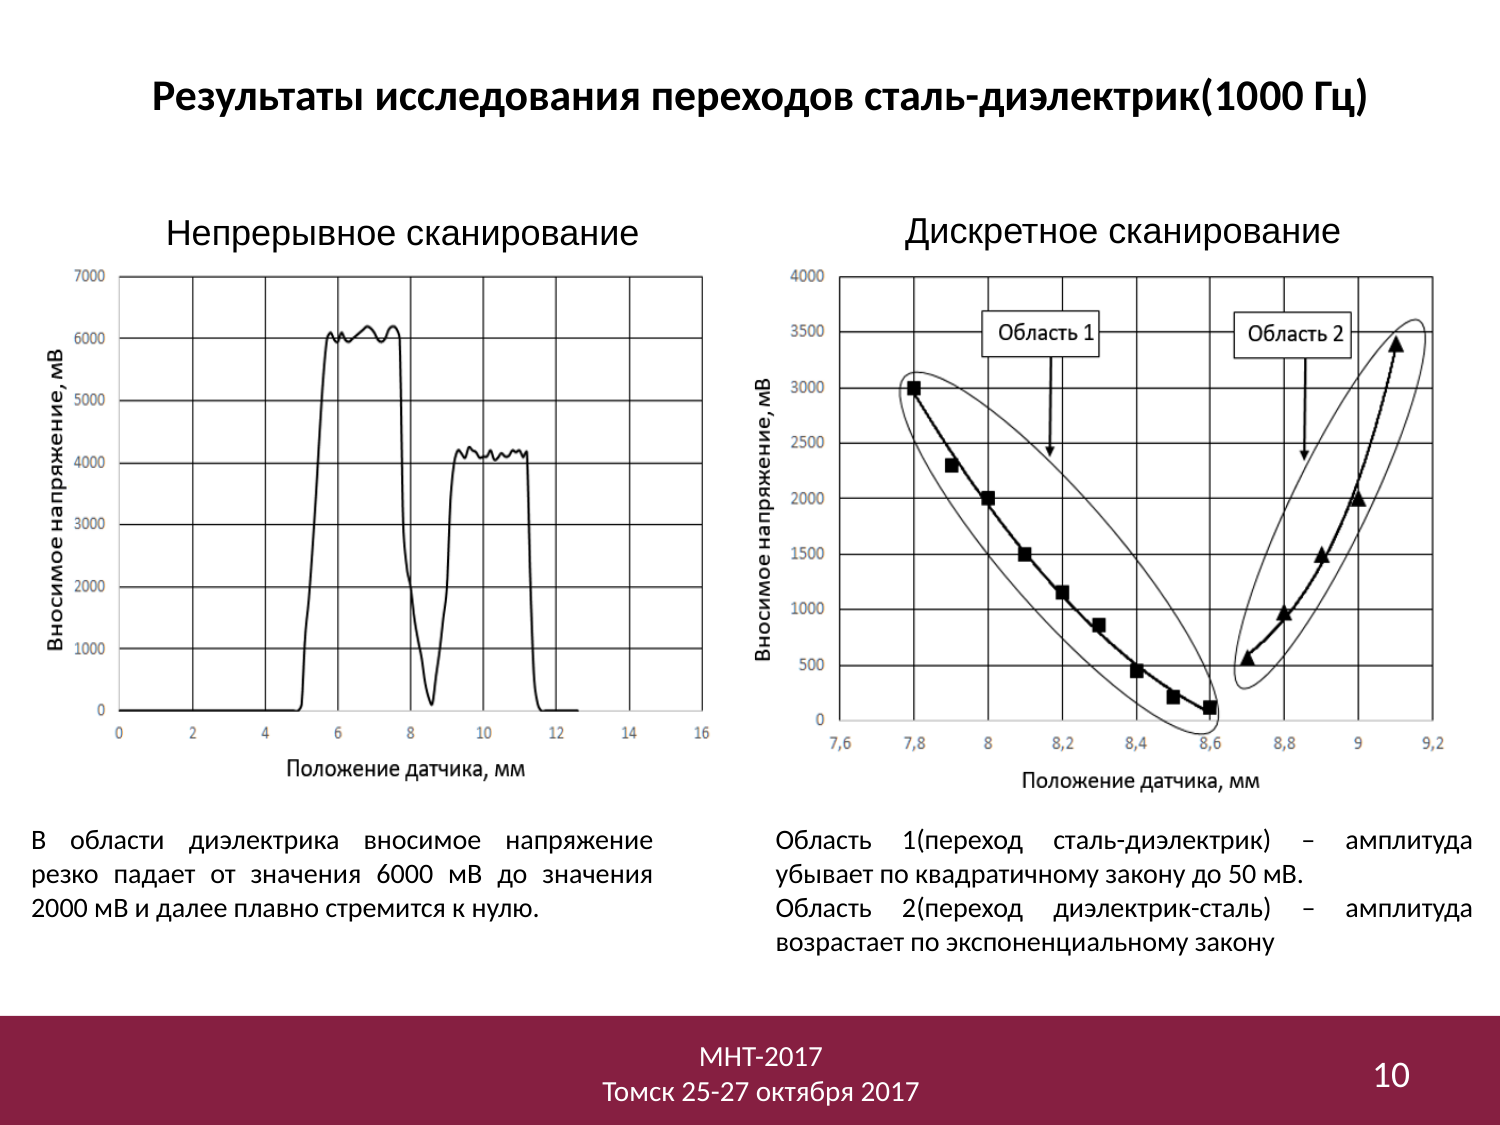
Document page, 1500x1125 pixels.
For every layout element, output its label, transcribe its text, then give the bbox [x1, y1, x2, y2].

slide_number 10 [1074, 1042, 1425, 1103]
text_box Дискретное сканирование [890, 200, 1357, 242]
text_box Непрерывное сканирование [151, 201, 655, 260]
text_box Область 1(переход сталь-диэлектрик) – амплитуда убывает по квадратичному закону до 50 мВ. Область 2(переход диэлектрик-сталь) – амплитуда возрастает по экспоненциальному закону [760, 814, 1489, 964]
text_box Результаты исследования переходов сталь-диэлектрик(1000 Гц) [32, 61, 1489, 171]
text_box В области диэлектрика вносимое напряжение резко падает от значения 6000 мВ до значения 2000 мВ и далее плавно стремится к нулю. [16, 814, 669, 931]
picture [24, 243, 1475, 804]
footer МНТ-2017 Томск 25-27 октября 2017 [512, 1042, 1010, 1103]
